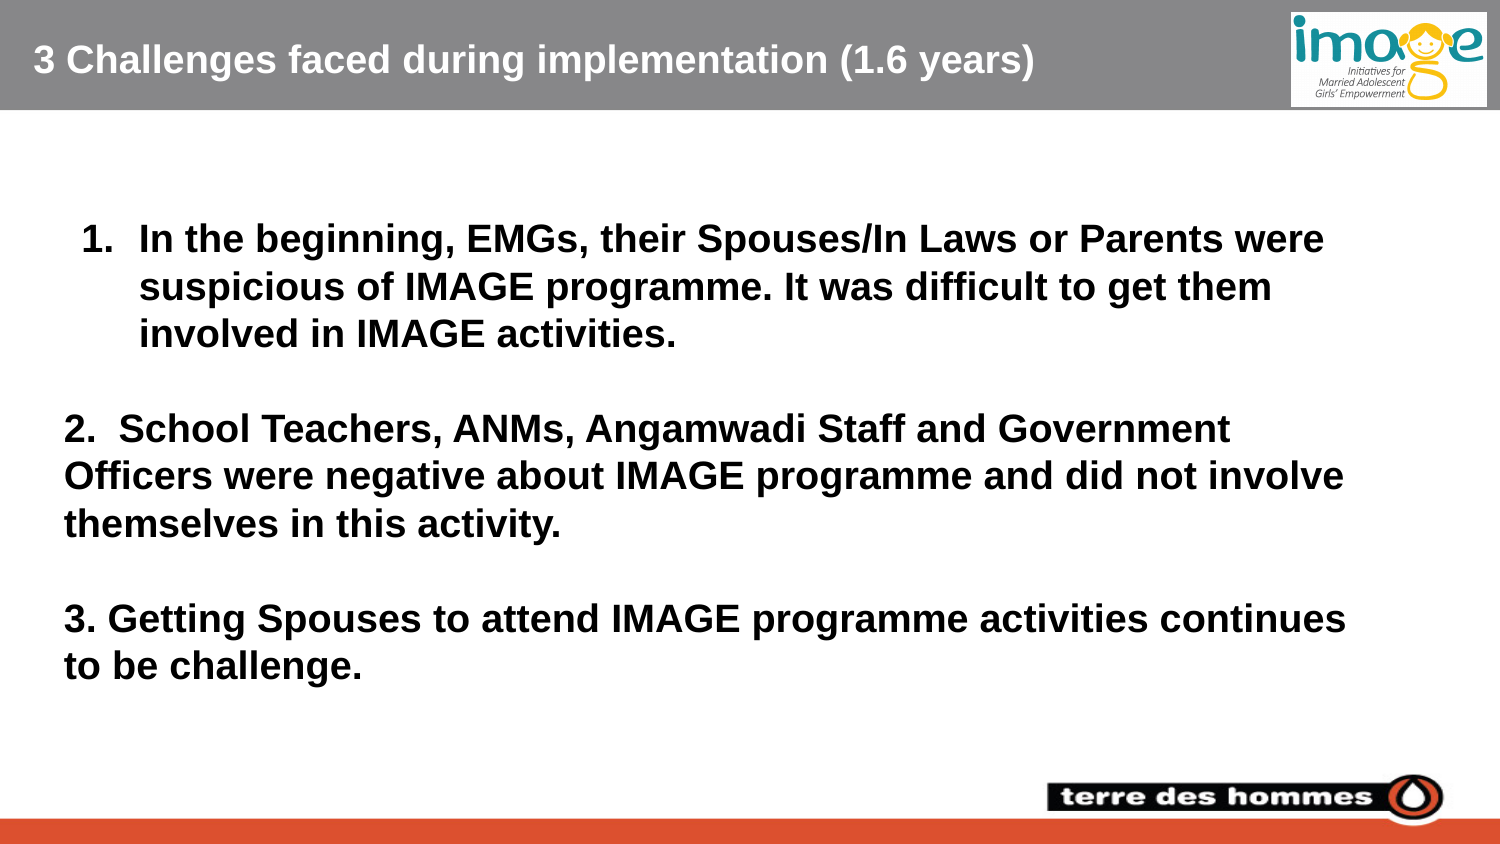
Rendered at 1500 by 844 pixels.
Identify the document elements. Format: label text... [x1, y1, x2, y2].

text_box In the beginning, EMGs, their Spouses/In Laws or Parents were suspicious of IMAGE programme. It was difficult to get them involved in IMAGE activities. 2. School Teachers, ANMs, Angamwadi Staff and Government Officers were negative about IMAGE programme and did not involve themselves in this activity. 3. Getting Spouses to attend IMAGE programme activities continues to be challenge. [48, 150, 1393, 761]
text_box 3 Challenges faced during implementation (1.6 years) [18, 19, 1285, 100]
picture [0, 0, 1500, 844]
